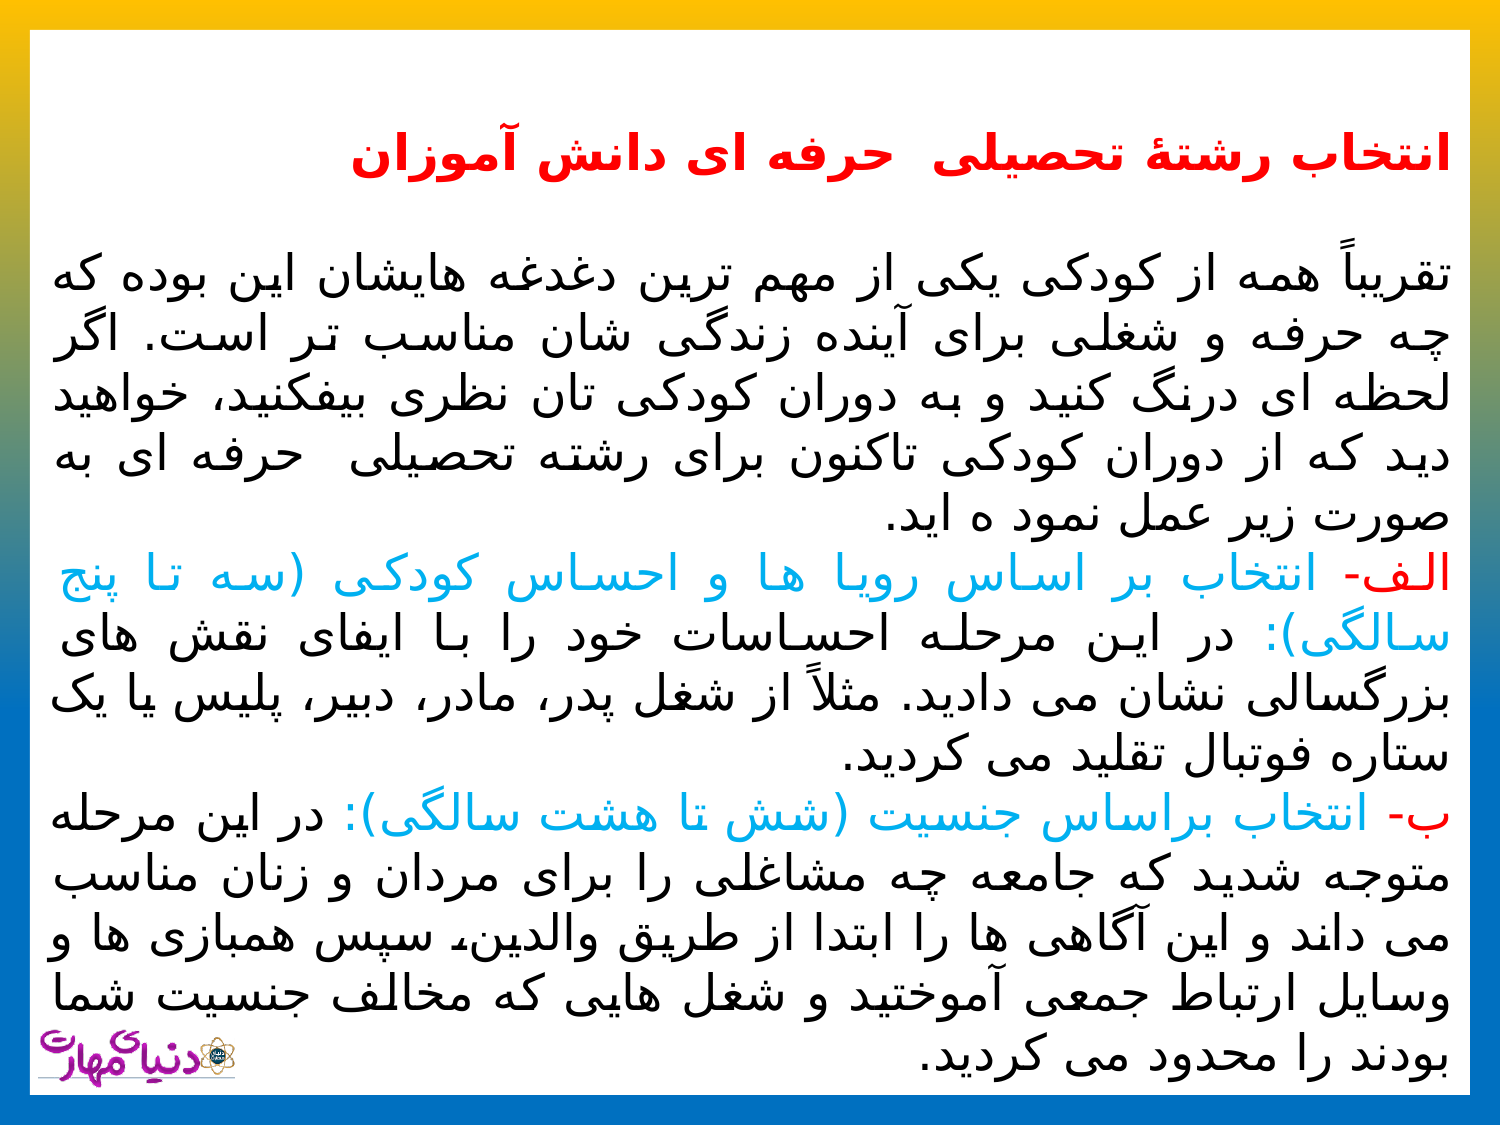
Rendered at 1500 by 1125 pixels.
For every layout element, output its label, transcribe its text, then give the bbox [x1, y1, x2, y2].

picture [37, 1026, 235, 1089]
text_box انتخاب رشتۀ تحصیلی حرفه ای دانش آموزان تقریباً همه از کودکی یکی از مهم ترین دغدغه هایشان این بوده که چه حرفه و شغلی برای آینده زندگی شان مناسب تر است. اگر لحظه ای درنگ کنید و به دوران کودکی تان نظری بیفکنید، خواهید دید که از دوران کودکی تاکنون برای رشته تحصیلی حرفه ای به صورت زیر عمل نمود ه اید. الف- انتخاب بر اساس رویا ها و احساس کودکی (سه تا پنج سالگی): در این مرحله احساسات خود را با ایفای نقش های بزرگسالی نشان می دادید. مثلاً از شغل پدر، مادر، دبیر، پلیس یا یک ستاره فوتبال تقلید می کردید. ب- انتخاب براساس جنسیت (شش تا هشت سالگی): در این مرحله متوجه شدید که جامعه چه مشاغلی را برای مردان و زنان مناسب می داند و این آگاهی ها را ابتدا از طریق والدین، سپس همبازی ها و وسایل ارتباط جمعی آموختید و شغل هایی که مخالف جنسیت شما بودند را محدود می کردید. [33, 113, 1467, 1089]
